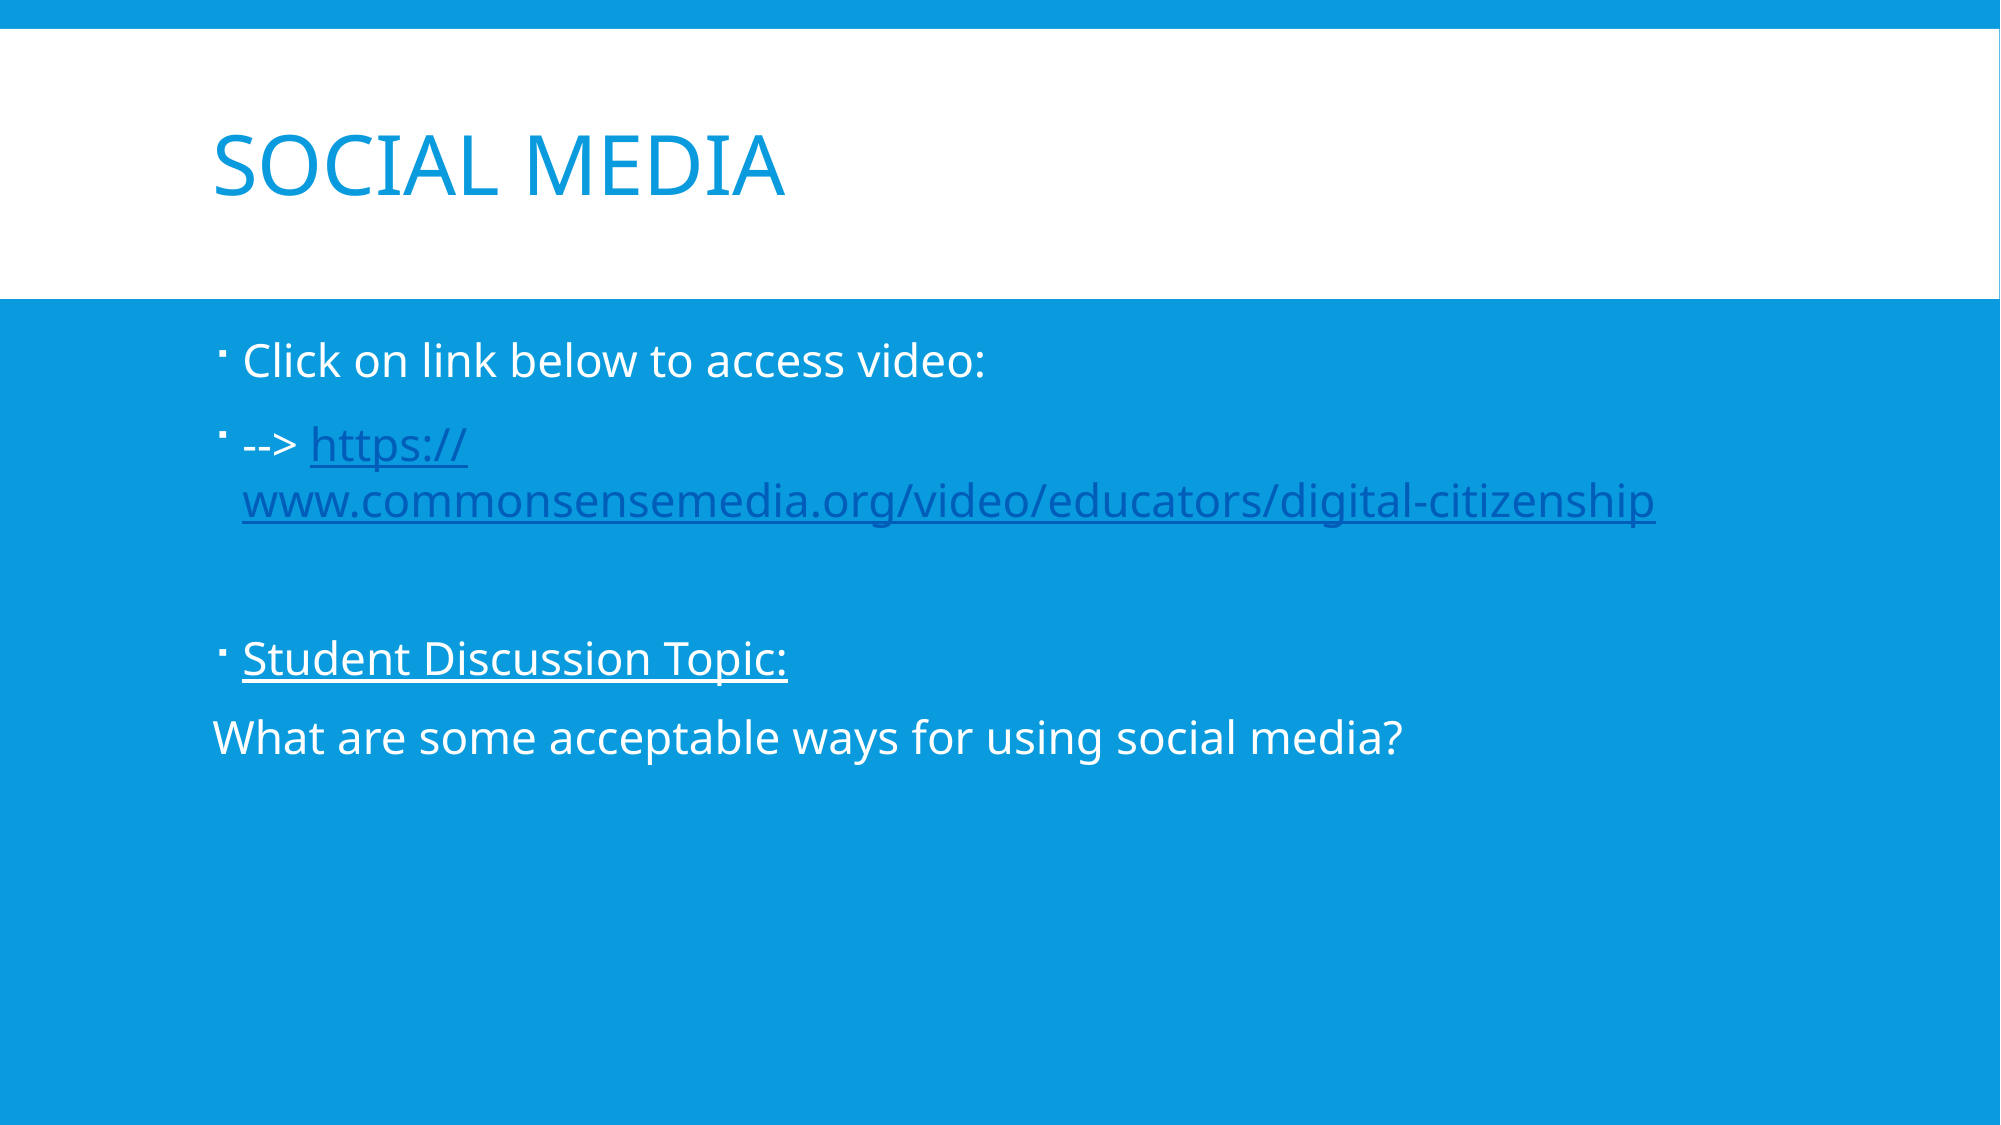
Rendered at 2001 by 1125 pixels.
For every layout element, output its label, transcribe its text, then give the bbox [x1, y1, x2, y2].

list Click on link below to access video: --> https://www.commonsensemedia.org/video/educators/digital-citizenship Student Discussion Topic: What are some acceptable ways for using social media? [197, 329, 1803, 1020]
title Social media [197, 46, 1803, 295]
